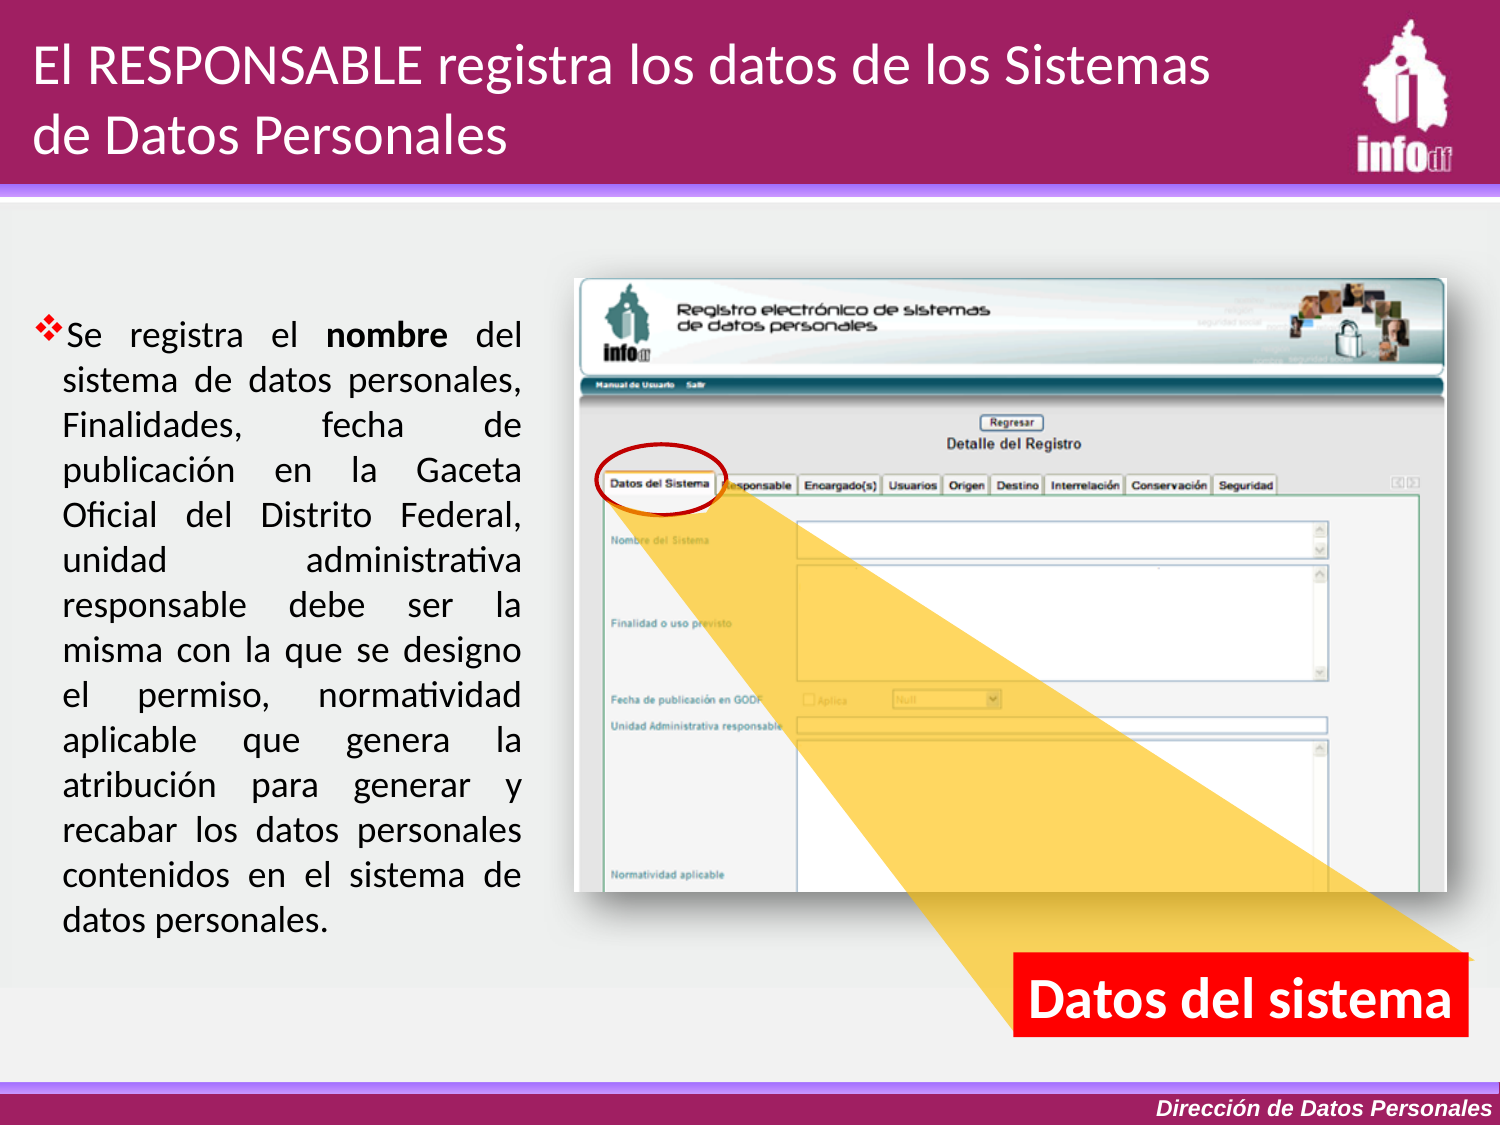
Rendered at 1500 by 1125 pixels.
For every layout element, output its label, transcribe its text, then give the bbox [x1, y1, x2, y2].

picture [0, 0, 1500, 184]
text_box [1469, 954, 1478, 964]
picture [0, 1083, 1500, 1125]
text_box Datos del sistema [1013, 952, 1469, 1038]
text_box [909, 899, 1466, 1035]
text_box Se registra el nombre del sistema de datos personales, Finalidades, fecha de publicación en la Gaceta Oficial del Distrito Federal, unidad administrativa responsable debe ser la misma con la que se designo el permiso, normatividad aplicable que genera la atribución para generar y recabar los datos personales contenidos en el sistema de datos personales. [17, 302, 538, 948]
picture [0, 197, 1500, 987]
text_box El RESPONSABLE registra los datos de los Sistemas de Datos Personales [17, 19, 1294, 174]
